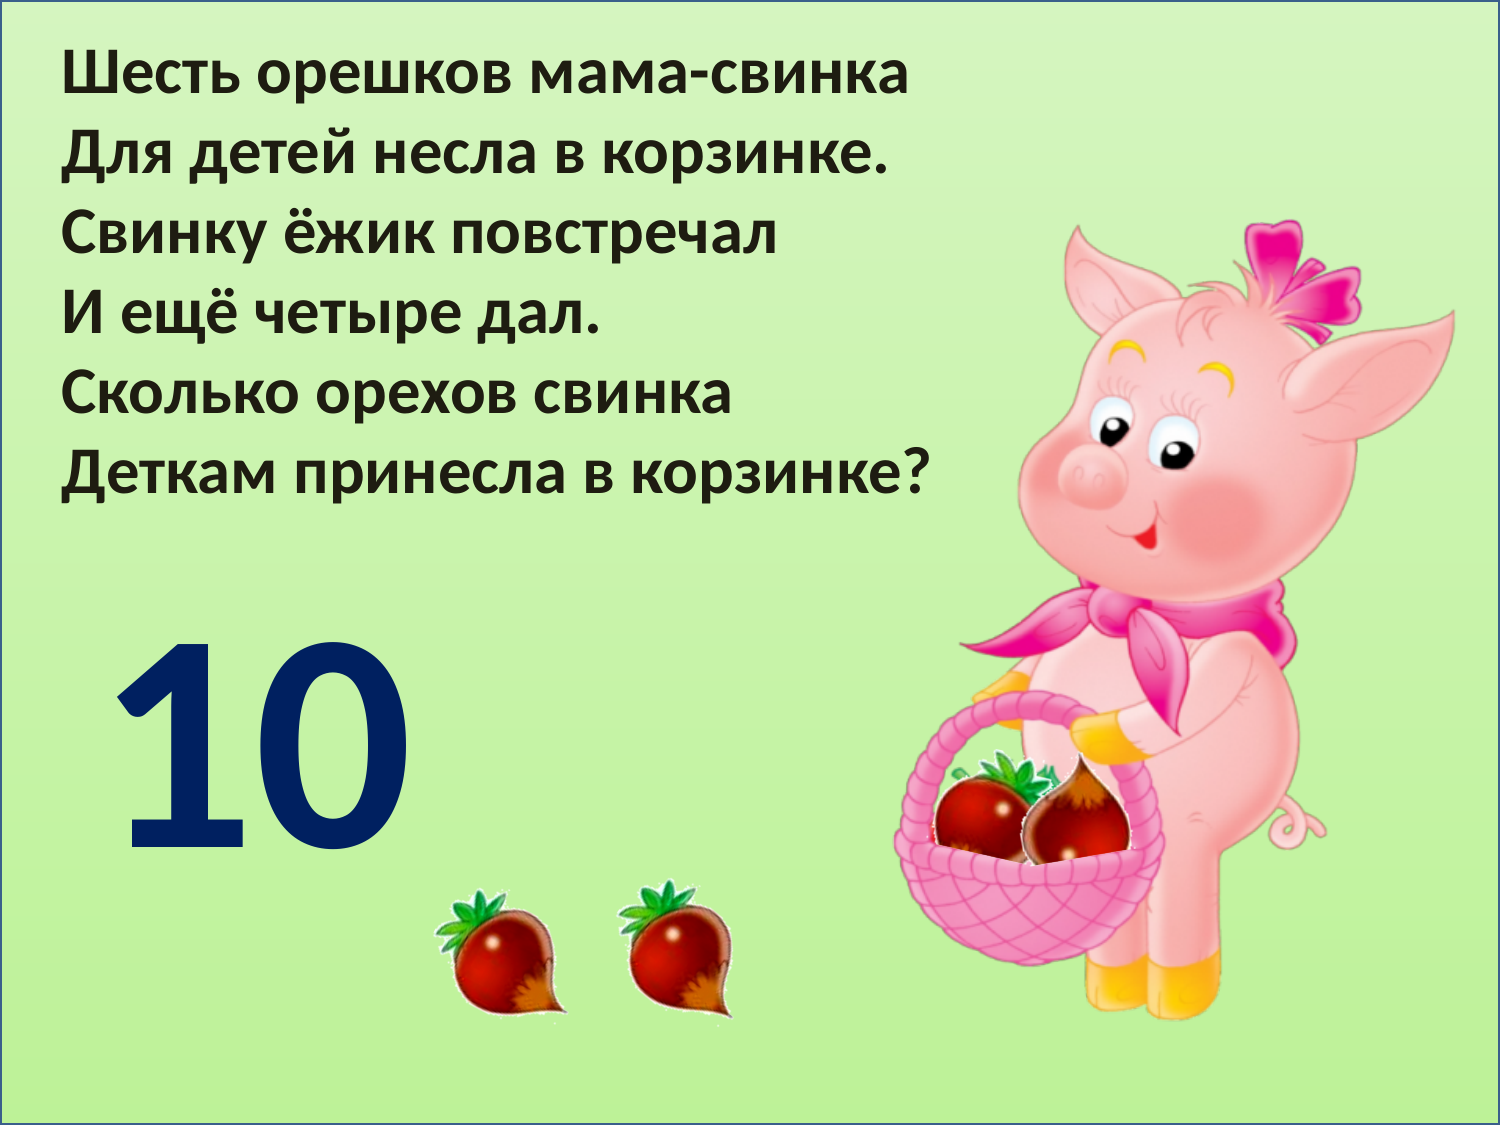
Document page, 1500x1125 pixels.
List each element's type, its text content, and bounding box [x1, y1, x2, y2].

picture [852, 163, 1500, 1070]
text_box 10 [82, 527, 481, 918]
text_box [0, 0, 1500, 1125]
picture [412, 857, 790, 1054]
text_box Шесть орешков мама-свинка Для детей несла в корзинке. Свинку ёжик повстречал И ещё четыре дал. Сколько орехов свинка Деткам принесла в корзинке? [46, 19, 1500, 514]
